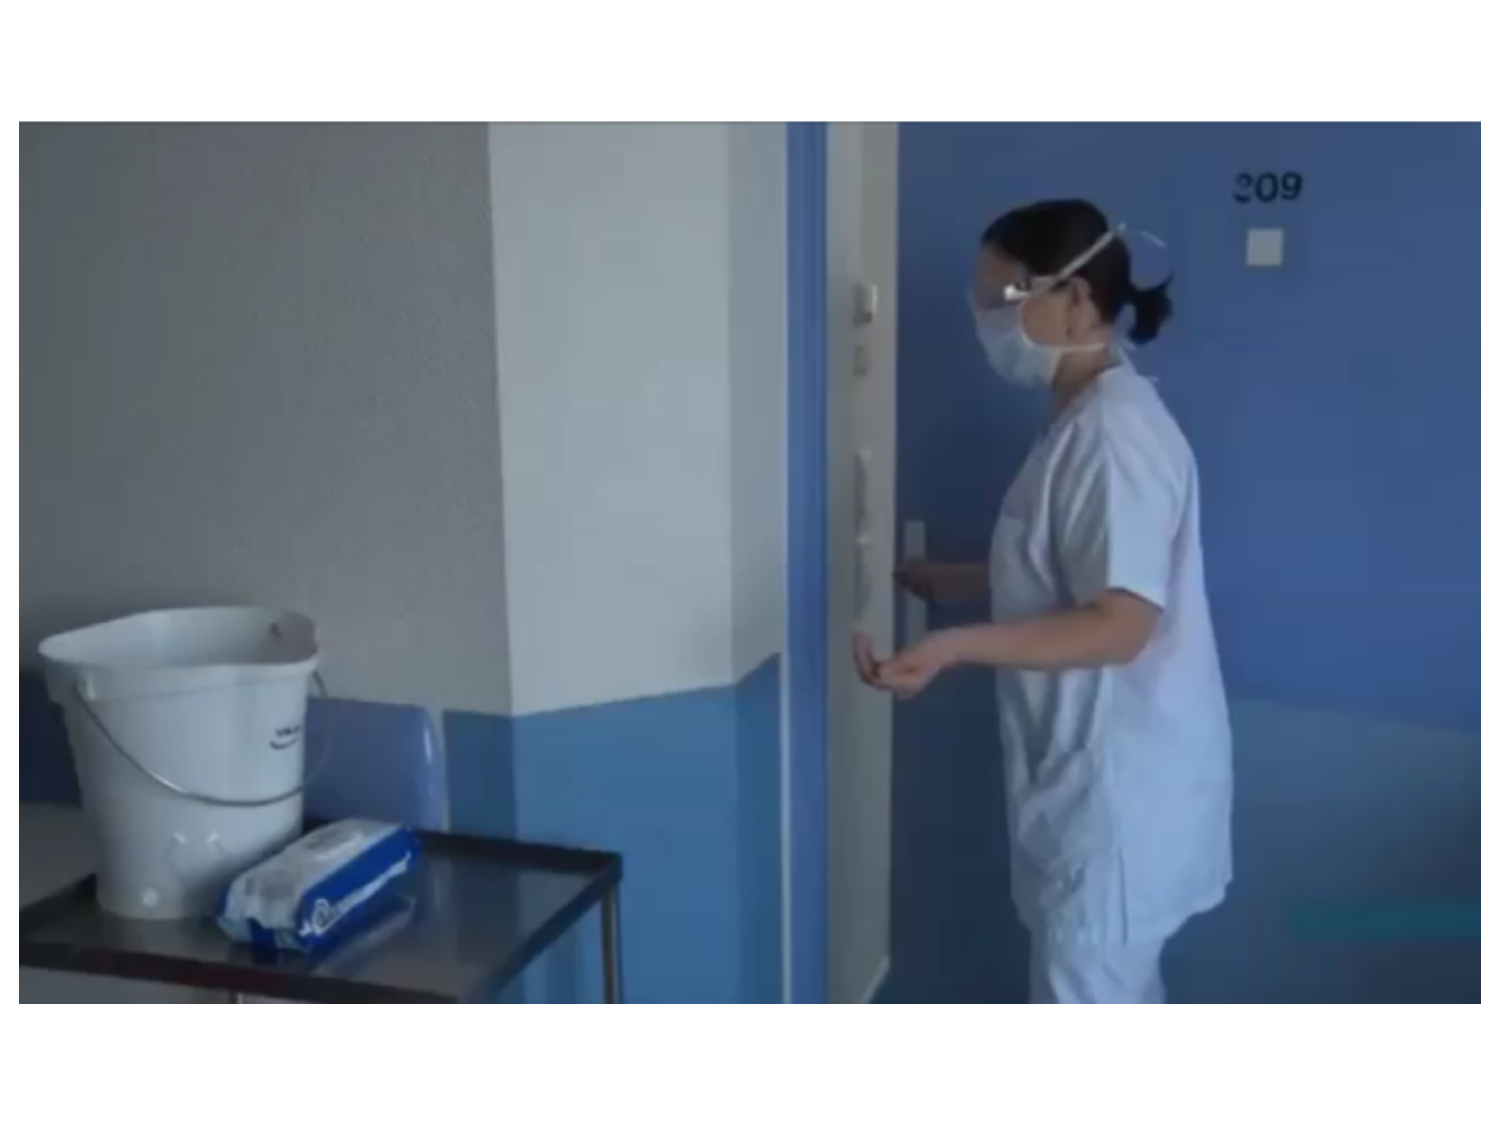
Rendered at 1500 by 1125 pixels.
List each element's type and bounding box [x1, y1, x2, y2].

picture [19, 121, 1481, 1004]
